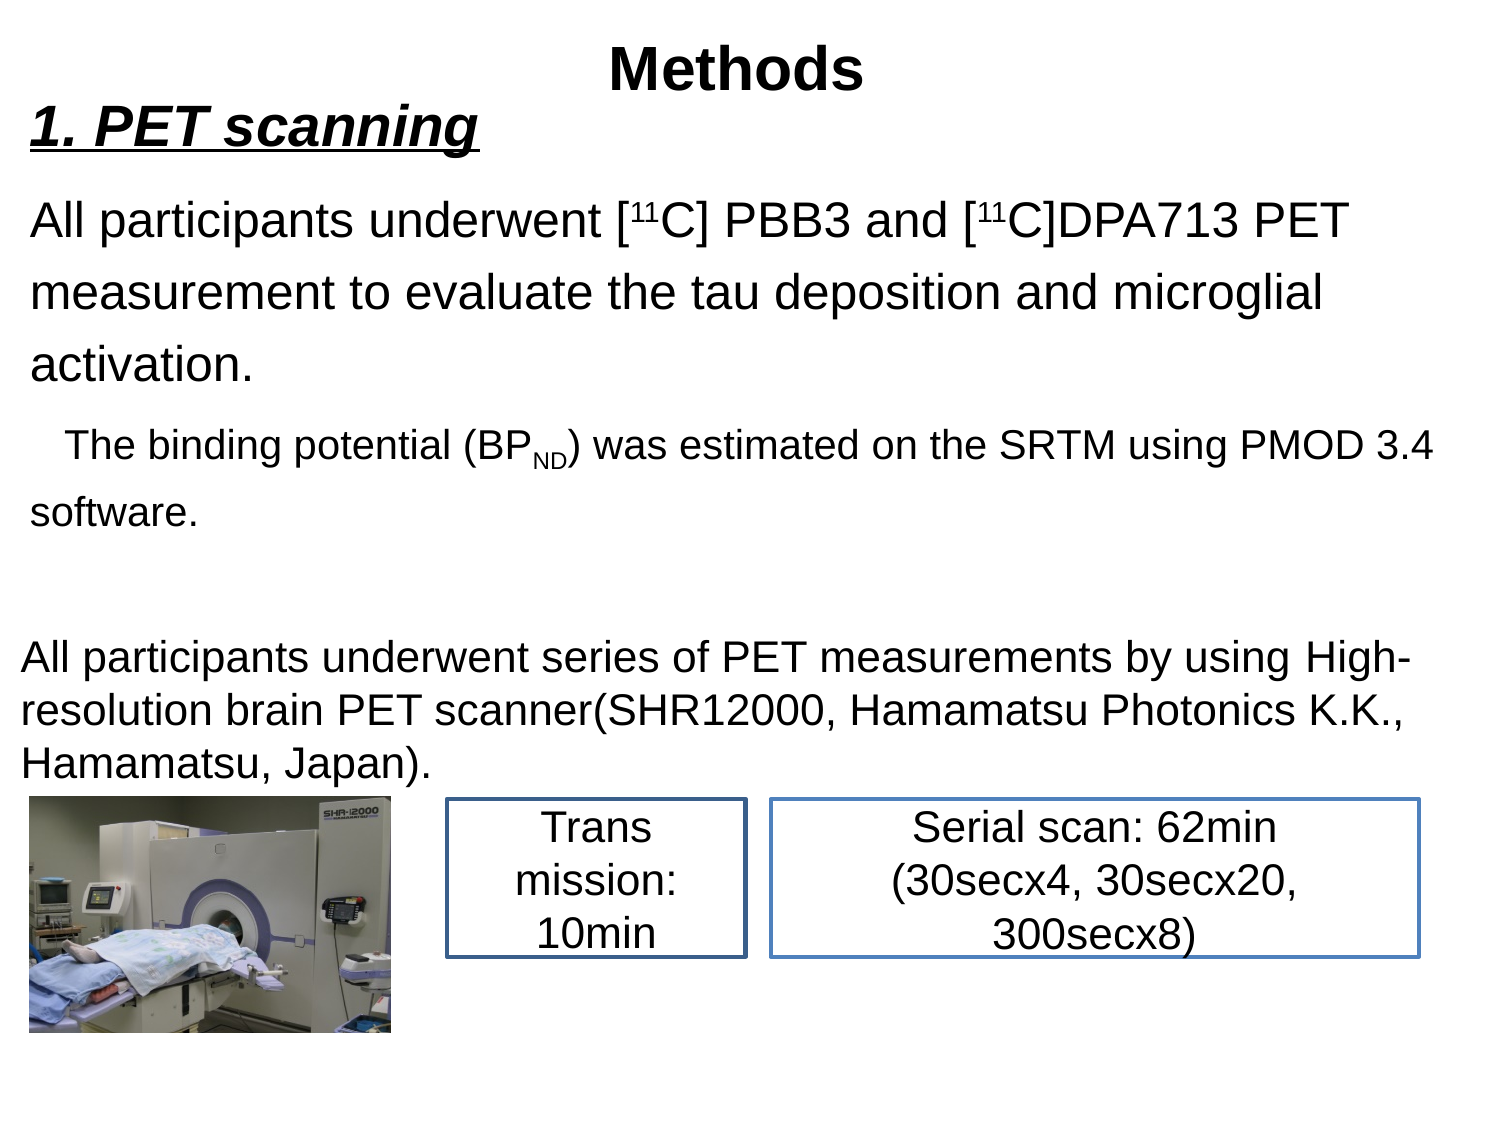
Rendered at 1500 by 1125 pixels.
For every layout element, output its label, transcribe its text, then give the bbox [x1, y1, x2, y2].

text_box Trans mission: 10min [445, 797, 748, 959]
text_box Methods [594, 20, 881, 111]
picture [29, 795, 391, 1033]
text_box Serial scan: 62min (30secx4, 30secx20, 300secx8) [769, 797, 1421, 959]
text_box 1. PET scanning All participants underwent [11C] PBB3 and [11C]DPA713 PET measurement to evaluate the tau deposition and microglial activation. The binding potential (BPND) was estimated on the SRTM using PMOD 3.4 software. [15, 66, 1475, 542]
text_box All participants underwent series of PET measurements by using High-resolution brain PET scanner(SHR12000, Hamamatsu Photonics K.K., Hamamatsu, Japan). [5, 620, 1500, 796]
